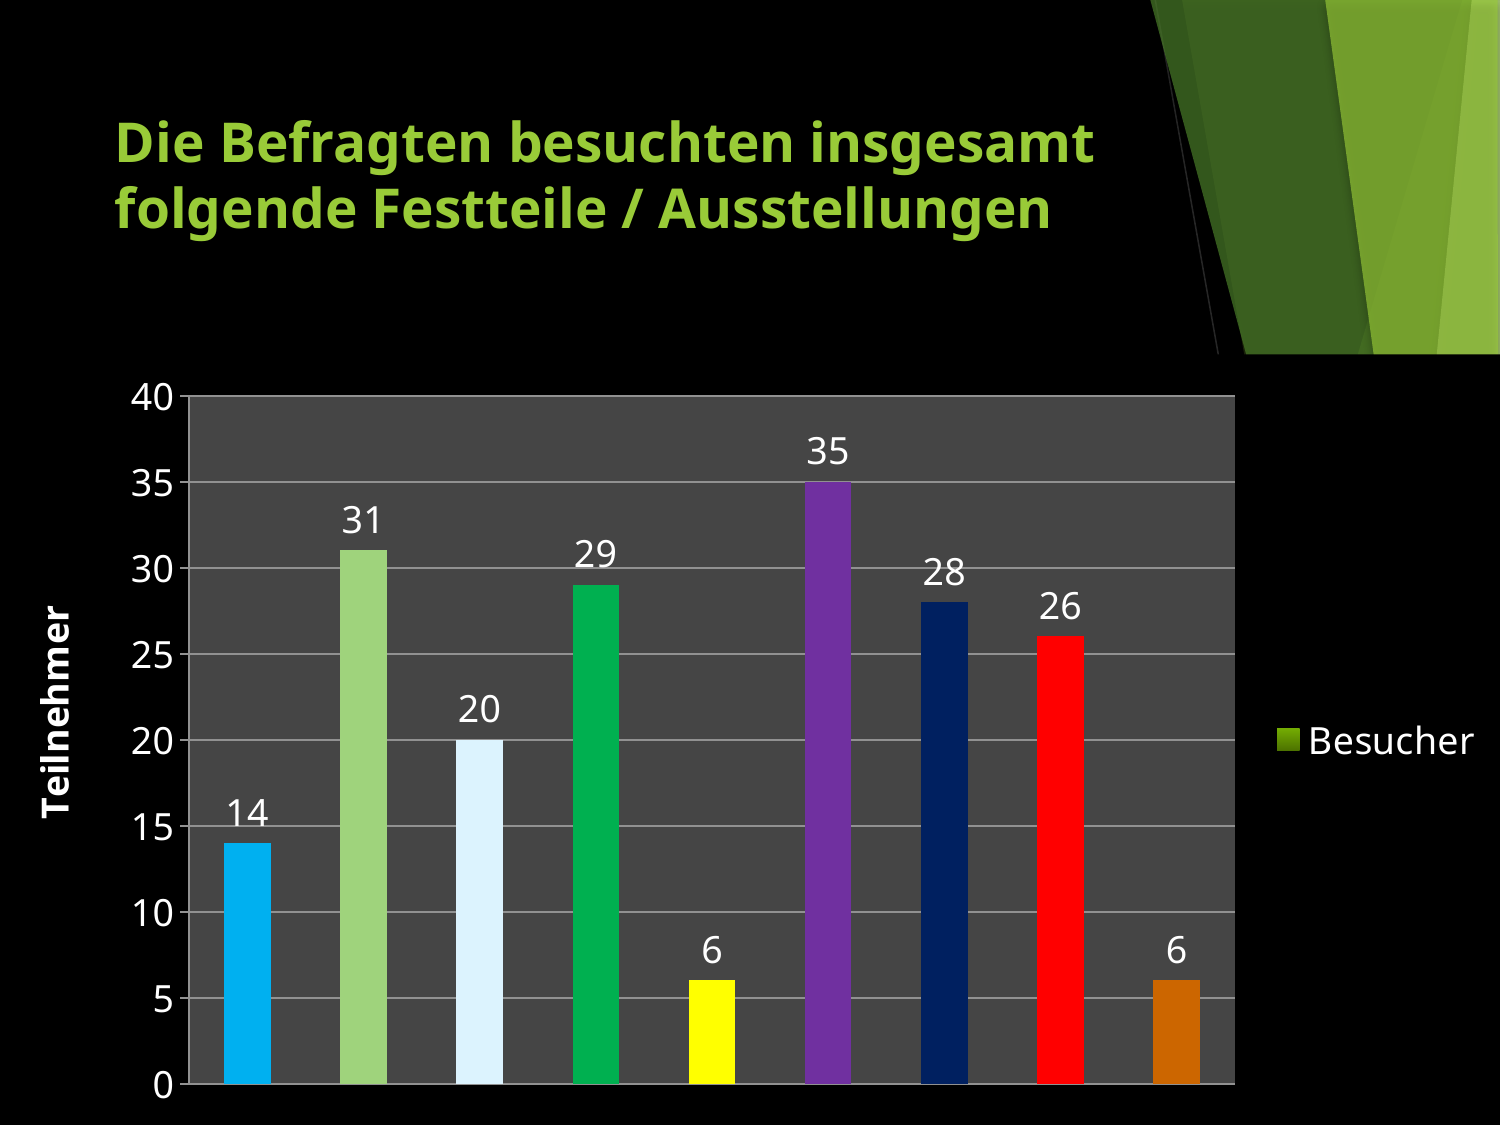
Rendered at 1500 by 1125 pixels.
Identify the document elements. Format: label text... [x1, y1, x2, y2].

chart [0, 353, 1500, 1125]
title Die Befragten besuchten insgesamt folgende Festteile / Ausstellungen [99, 99, 1142, 317]
